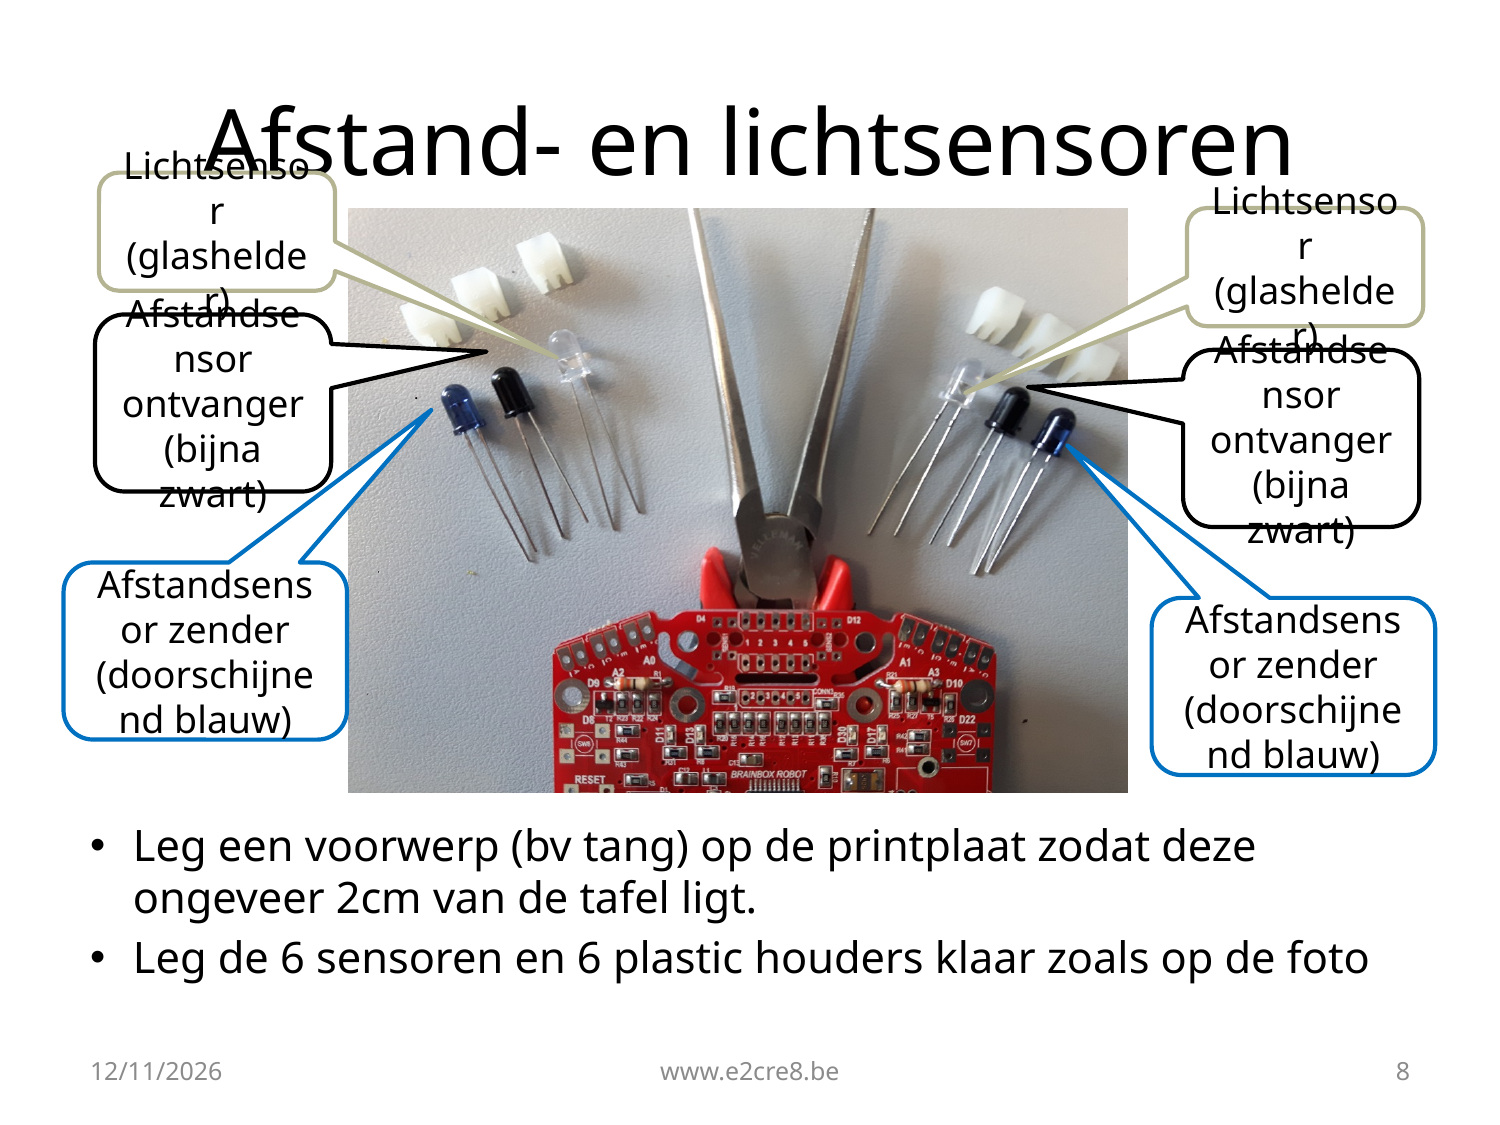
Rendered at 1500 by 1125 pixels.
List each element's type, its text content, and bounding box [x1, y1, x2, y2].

title Afstand- en lichtsensoren [75, 45, 1425, 233]
text_box Lichtsensor (glashelder) [1132, 205, 1426, 331]
text_box Afstandsensor ontvanger (bijna zwart) [92, 312, 343, 494]
picture [348, 207, 1129, 794]
footer www.e2cre8.be [512, 1042, 988, 1103]
slide_number 8 [1074, 1042, 1425, 1103]
text_box Afstandsensor ontvanger (bijna zwart) [1132, 347, 1422, 530]
text_box Afstandsensor zender (doorschijnend blauw) [1132, 491, 1438, 778]
text_box Afstandsensor zender (doorschijnend blauw) [61, 473, 343, 742]
list Leg een voorwerp (bv tang) op de printplaat zodat deze ongeveer 2cm van de tafel ligt. Leg de 6 sensoren en 6 plastic houders klaar zoals op de foto [75, 810, 1425, 1005]
text_box Lichtsensor (glashelder) [96, 170, 343, 293]
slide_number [75, 1042, 425, 1103]
